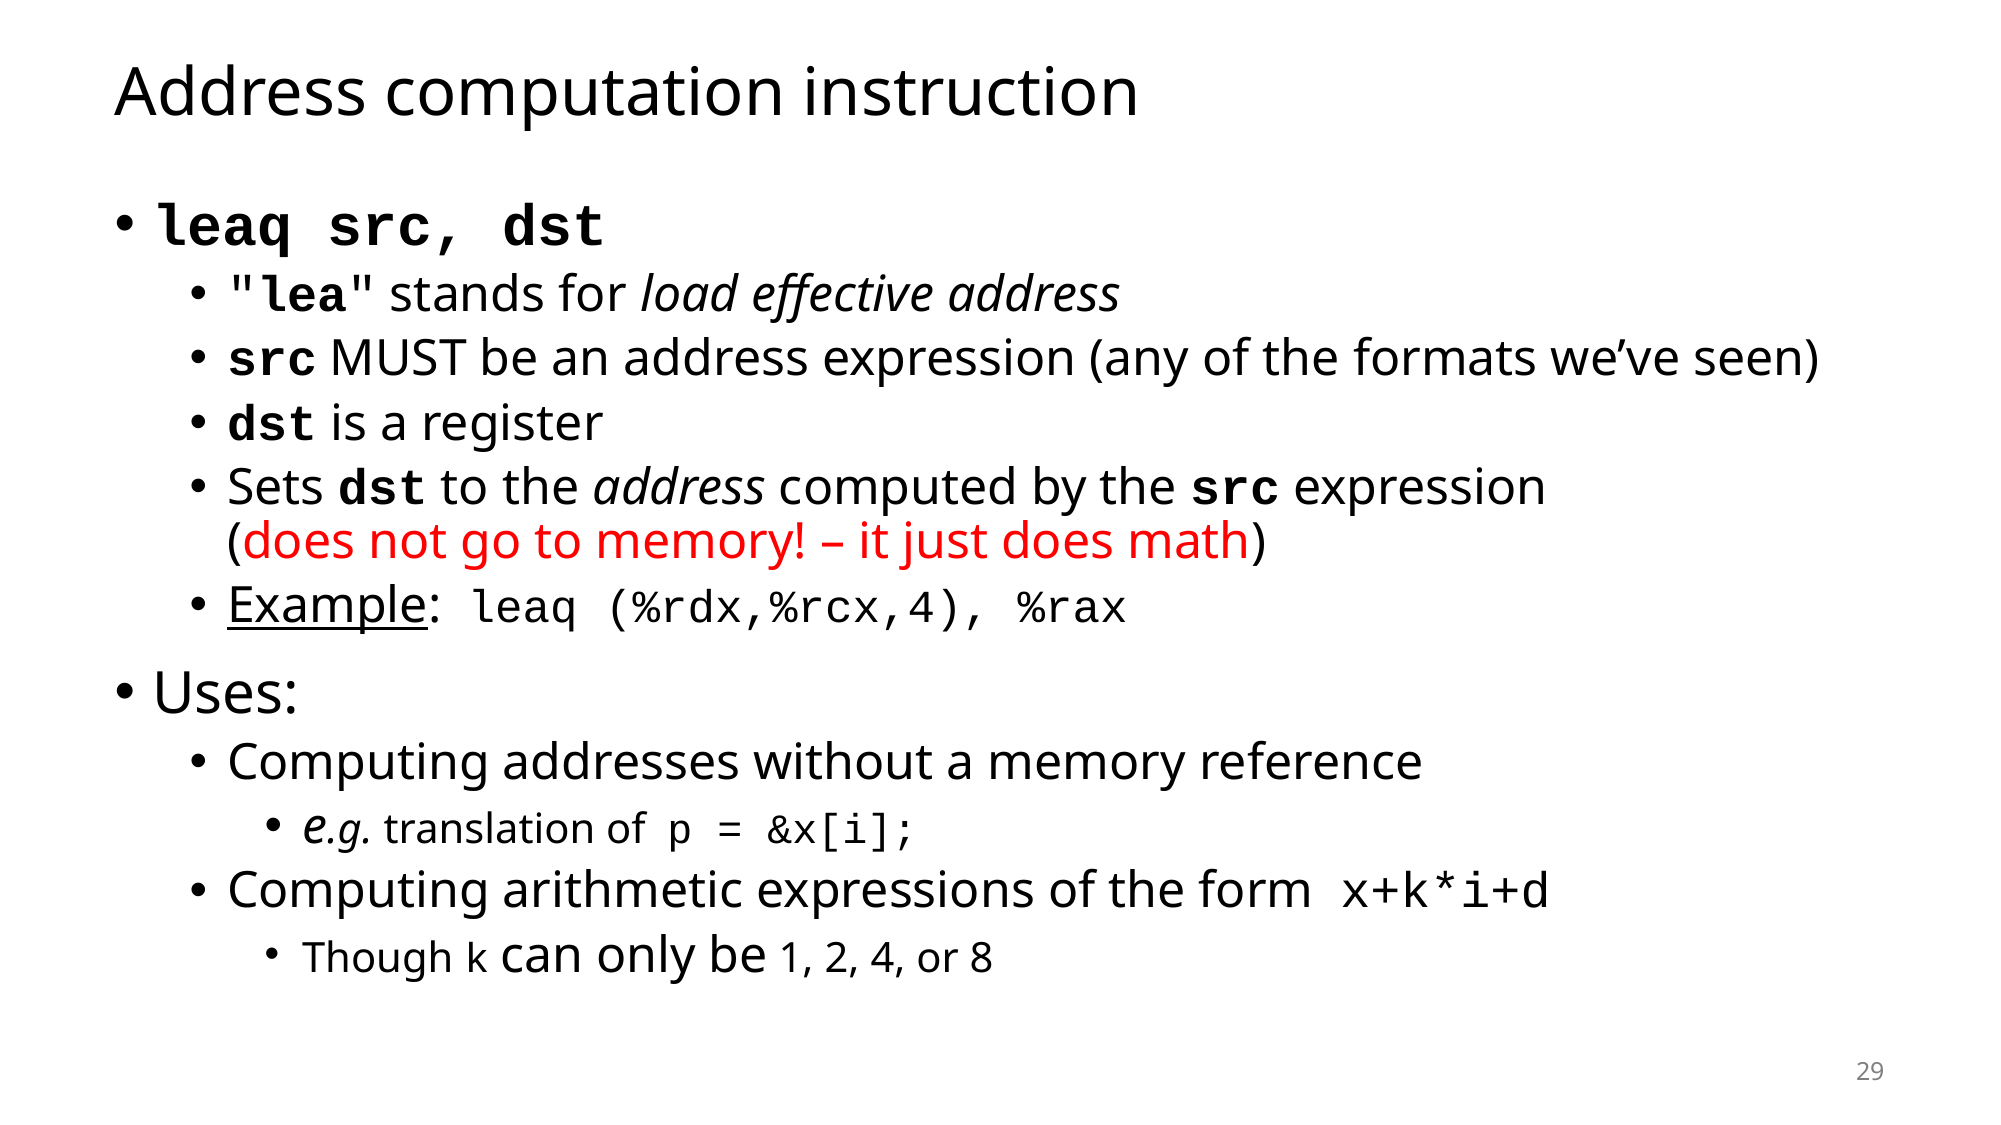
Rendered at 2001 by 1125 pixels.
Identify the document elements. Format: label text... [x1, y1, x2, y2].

title Address computation instruction [99, 37, 1900, 150]
slide_number 29 [1749, 1042, 1900, 1103]
list leaq src, dst "lea" stands for load effective address src MUST be an address expression (any of the formats we’ve seen) dst is a register Sets dst to the address computed by the src expression (does not go to memory! – it just does math) Example: leaq (%rdx,%rcx,4), %rax Uses: Computing addresses without a memory reference e.g. translation of p = &x[i]; Computing arithmetic expressions of the form x+k*i+d Though k can only be 1, 2, 4, or 8 [99, 187, 1900, 1013]
